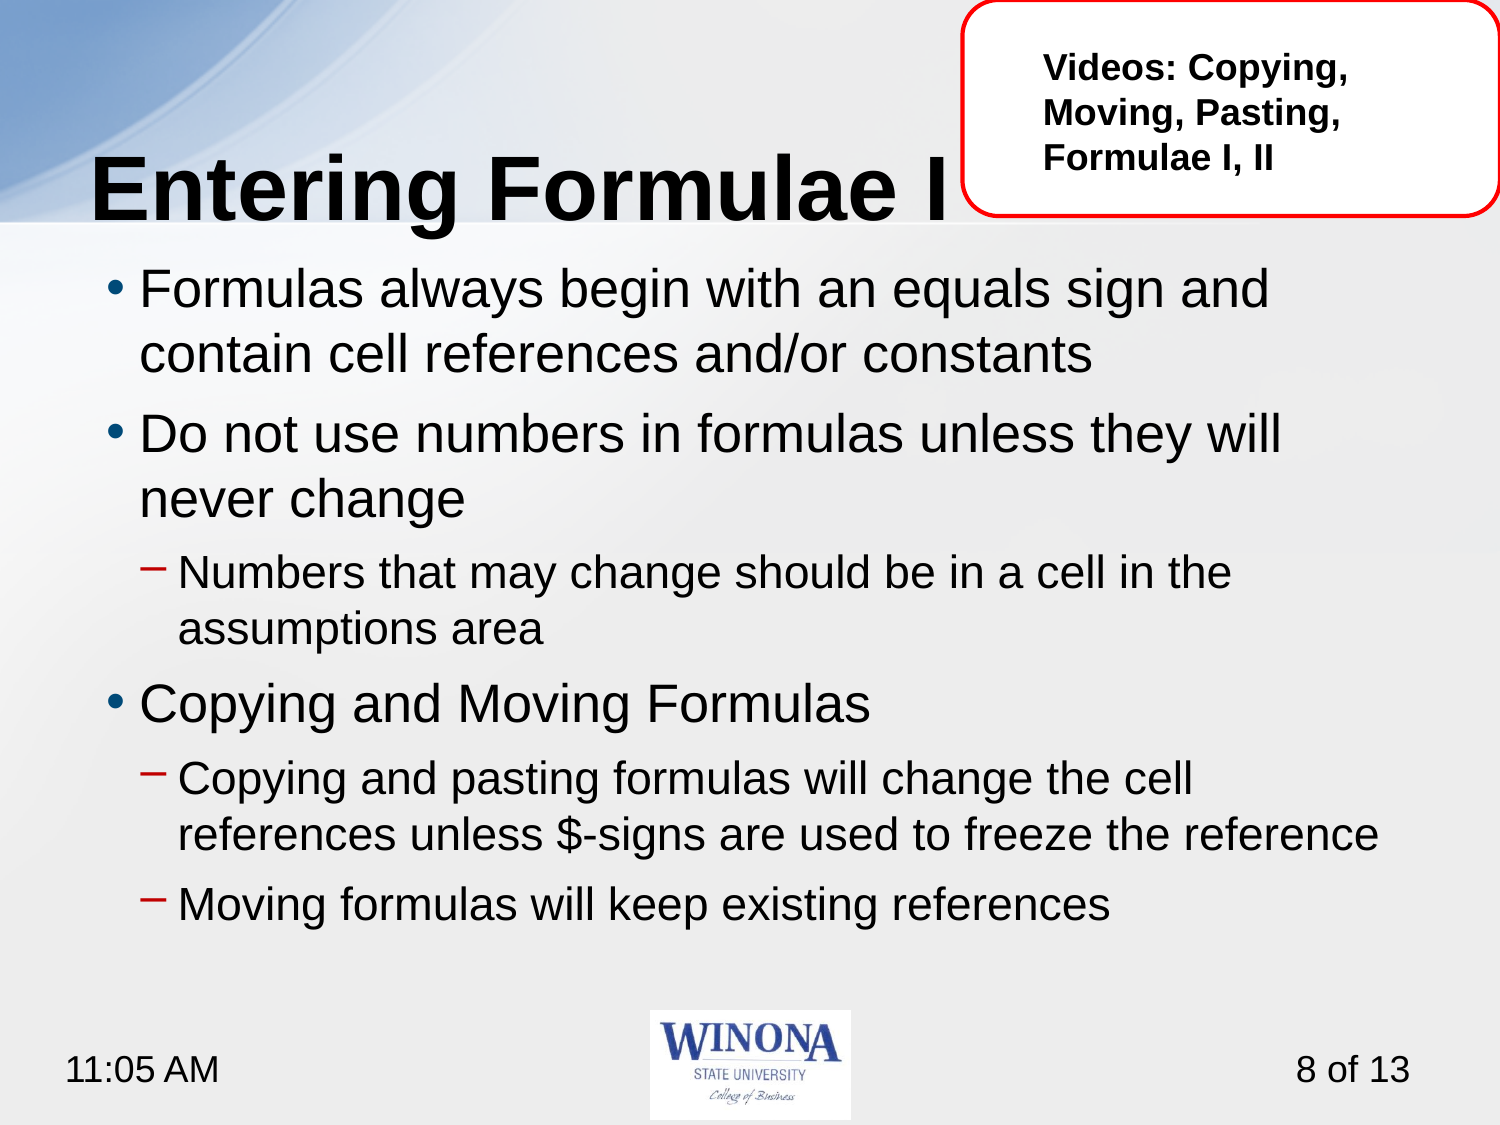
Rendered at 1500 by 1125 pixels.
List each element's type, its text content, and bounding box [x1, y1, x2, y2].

list Formulas always begin with an equals sign and contain cell references and/or constants Do not use numbers in formulas unless they will never change Numbers that may change should be in a cell in the assumptions area Copying and Moving Formulas Copying and pasting formulas will change the cell references unless $-signs are used to freeze the reference Moving formulas will keep existing references [91, 246, 1410, 1000]
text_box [961, 0, 1500, 217]
picture [0, 0, 1500, 1125]
title Entering Formulae I [75, 58, 1426, 247]
